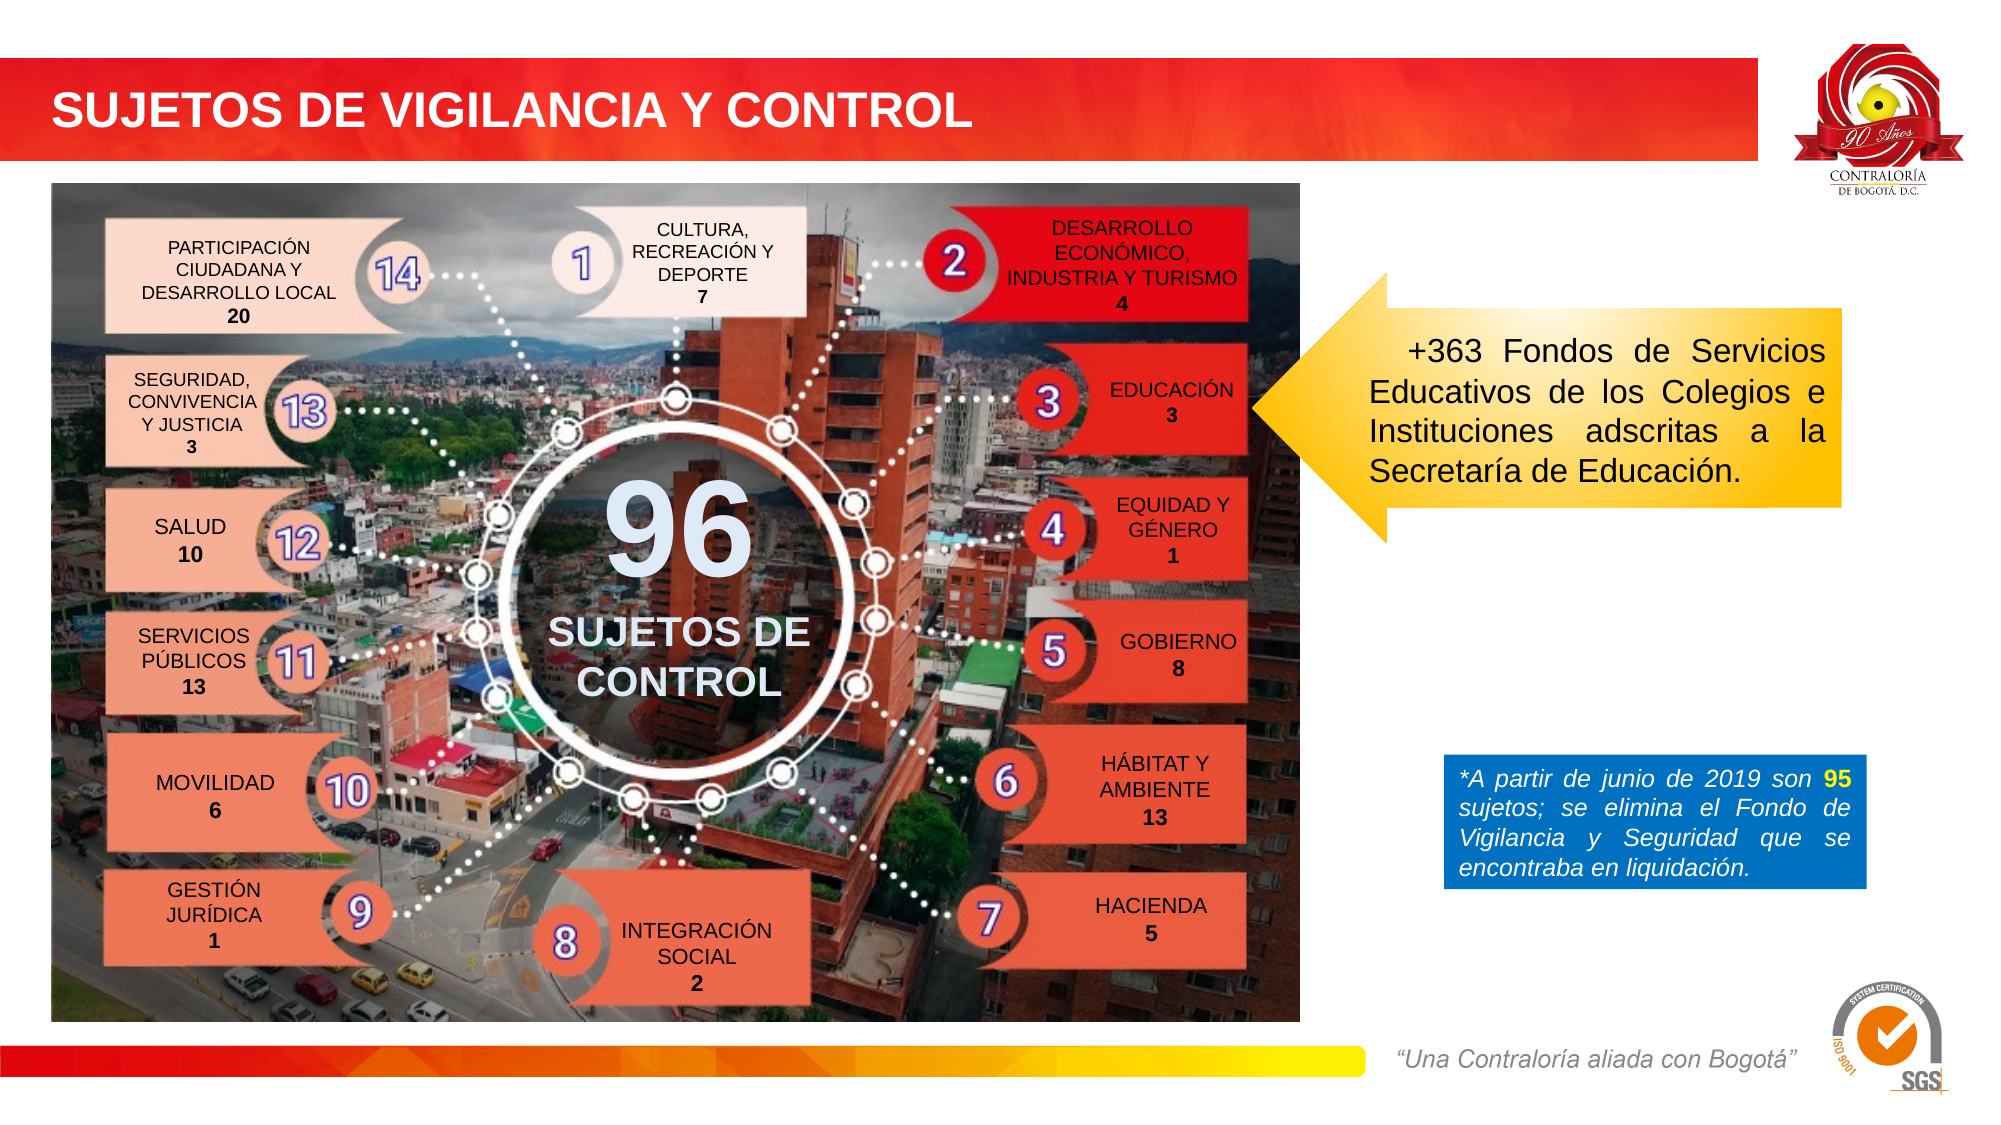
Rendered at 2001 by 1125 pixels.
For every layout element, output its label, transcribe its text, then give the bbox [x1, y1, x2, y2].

text_box *A partir de junio de 2019 son 95 sujetos; se elimina el Fondo de Vigilancia y Seguridad que se encontraba en liquidación. [1444, 754, 1867, 890]
text_box [1300, 270, 1843, 546]
picture [0, 0, 2001, 1125]
text_box +363 Fondos de Servicios Educativos de los Colegios e Instituciones adscritas a la Secretaría de Educación. [1354, 317, 1842, 497]
